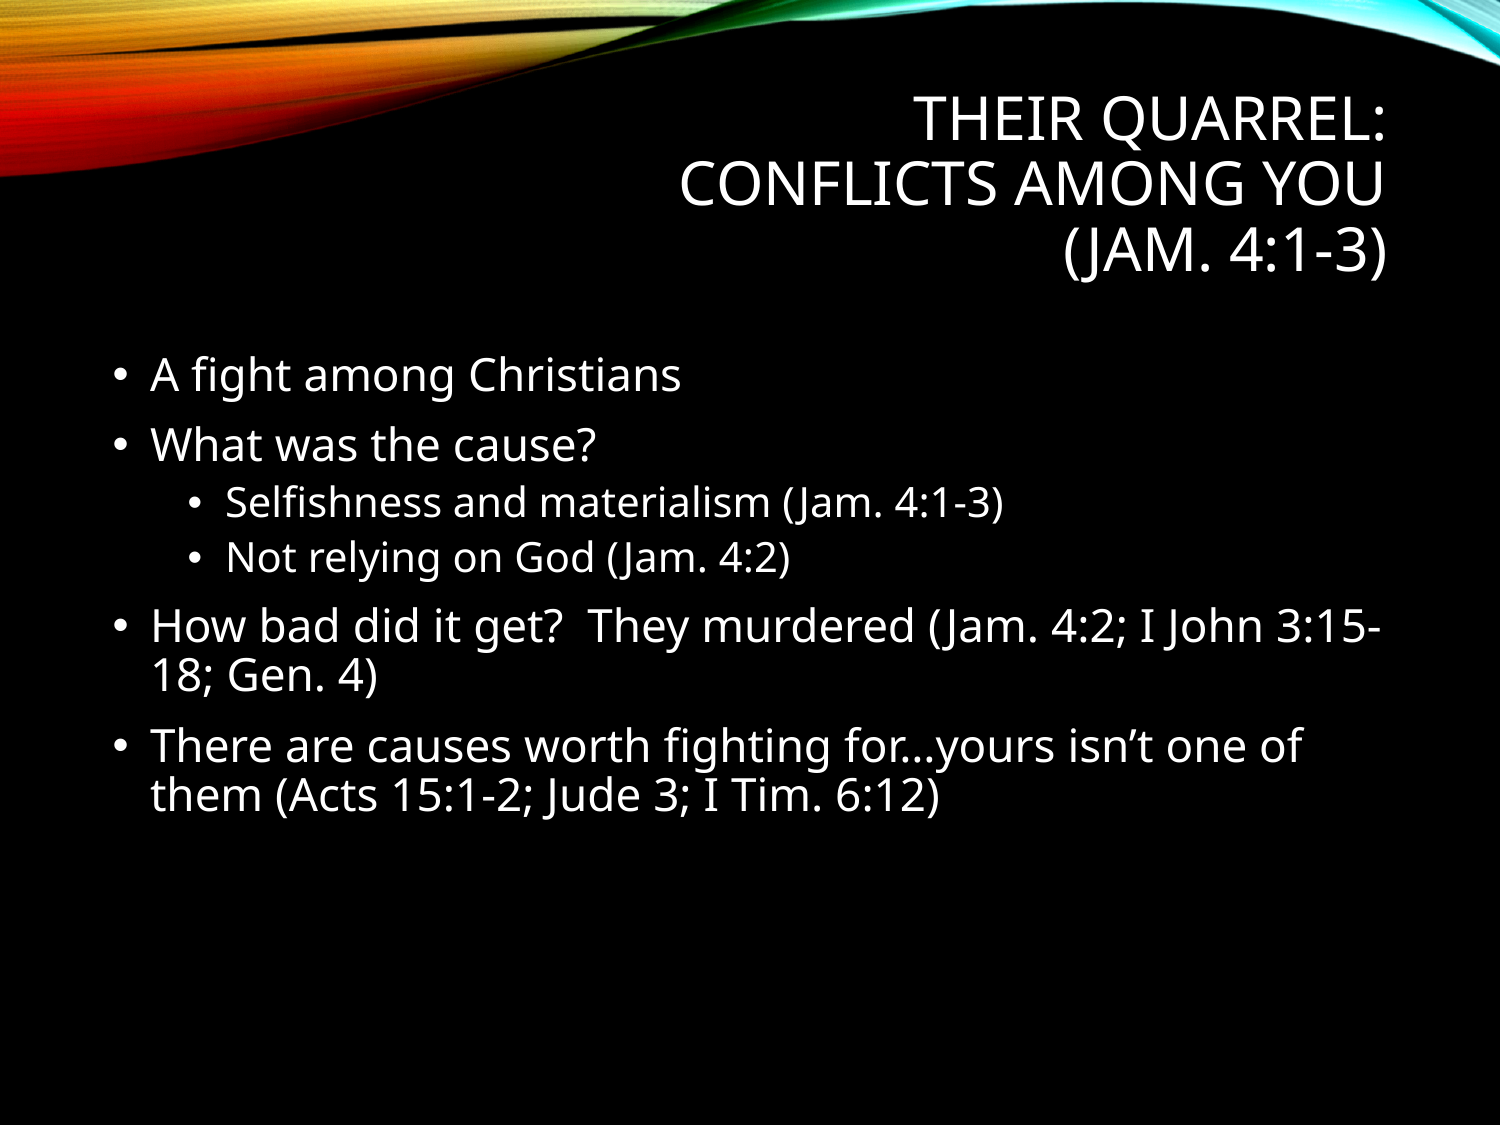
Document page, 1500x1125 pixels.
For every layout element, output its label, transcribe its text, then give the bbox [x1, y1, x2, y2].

list A fight among Christians What was the cause? Selfishness and materialism (Jam. 4:1-3) Not relying on God (Jam. 4:2) How bad did it get? They murdered (Jam. 4:2; I John 3:15-18; Gen. 4) There are causes worth fighting for…yours isn’t one of them (Acts 15:1-2; Jude 3; I Tim. 6:12) [97, 344, 1403, 1028]
picture [0, 0, 1500, 178]
title Their quarrel: Conflicts among you (Jam. 4:1-3) [356, 79, 1403, 293]
